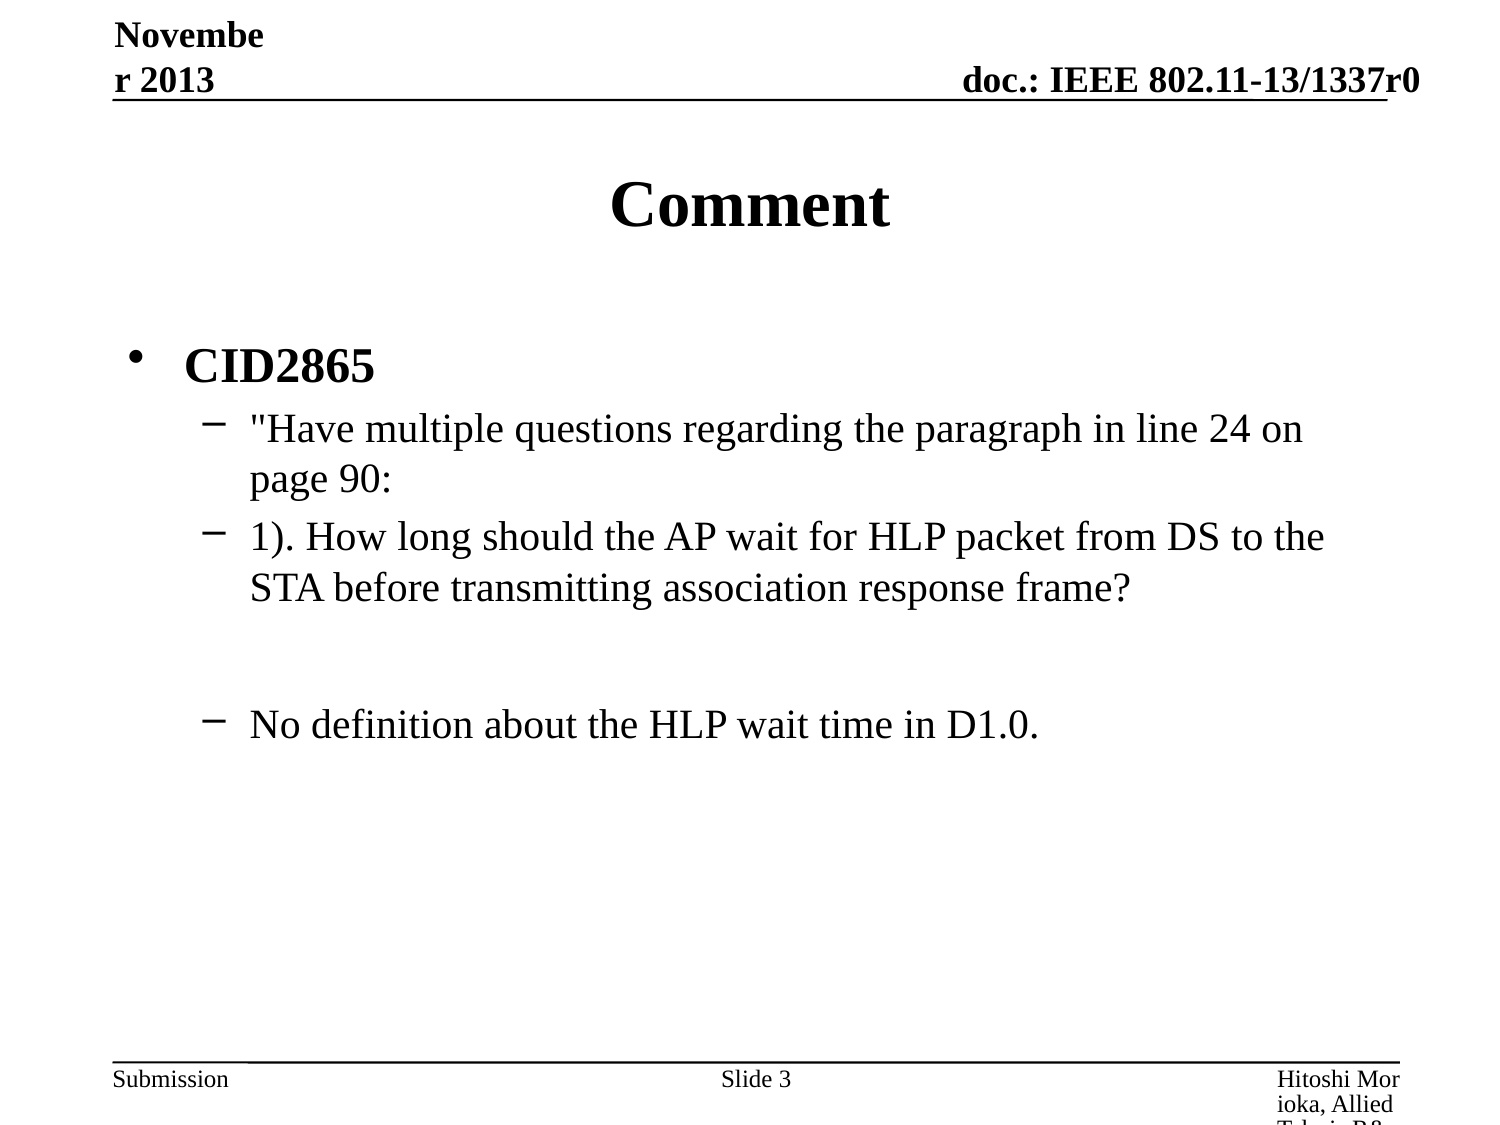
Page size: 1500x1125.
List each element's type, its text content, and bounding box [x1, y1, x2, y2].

list CID2865 "Have multiple questions regarding the paragraph in line 24 on page 90: 1). How long should the AP wait for HLP packet from DS to the STA before transmitting association response frame? No definition about the HLP wait time in D1.0. [112, 324, 1388, 1001]
footer Hitoshi Morioka, Allied Telesis R&D Center [1276, 1061, 1402, 1093]
slide_number Slide 3 [712, 1061, 800, 1093]
title Comment [112, 112, 1388, 288]
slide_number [114, 54, 272, 101]
